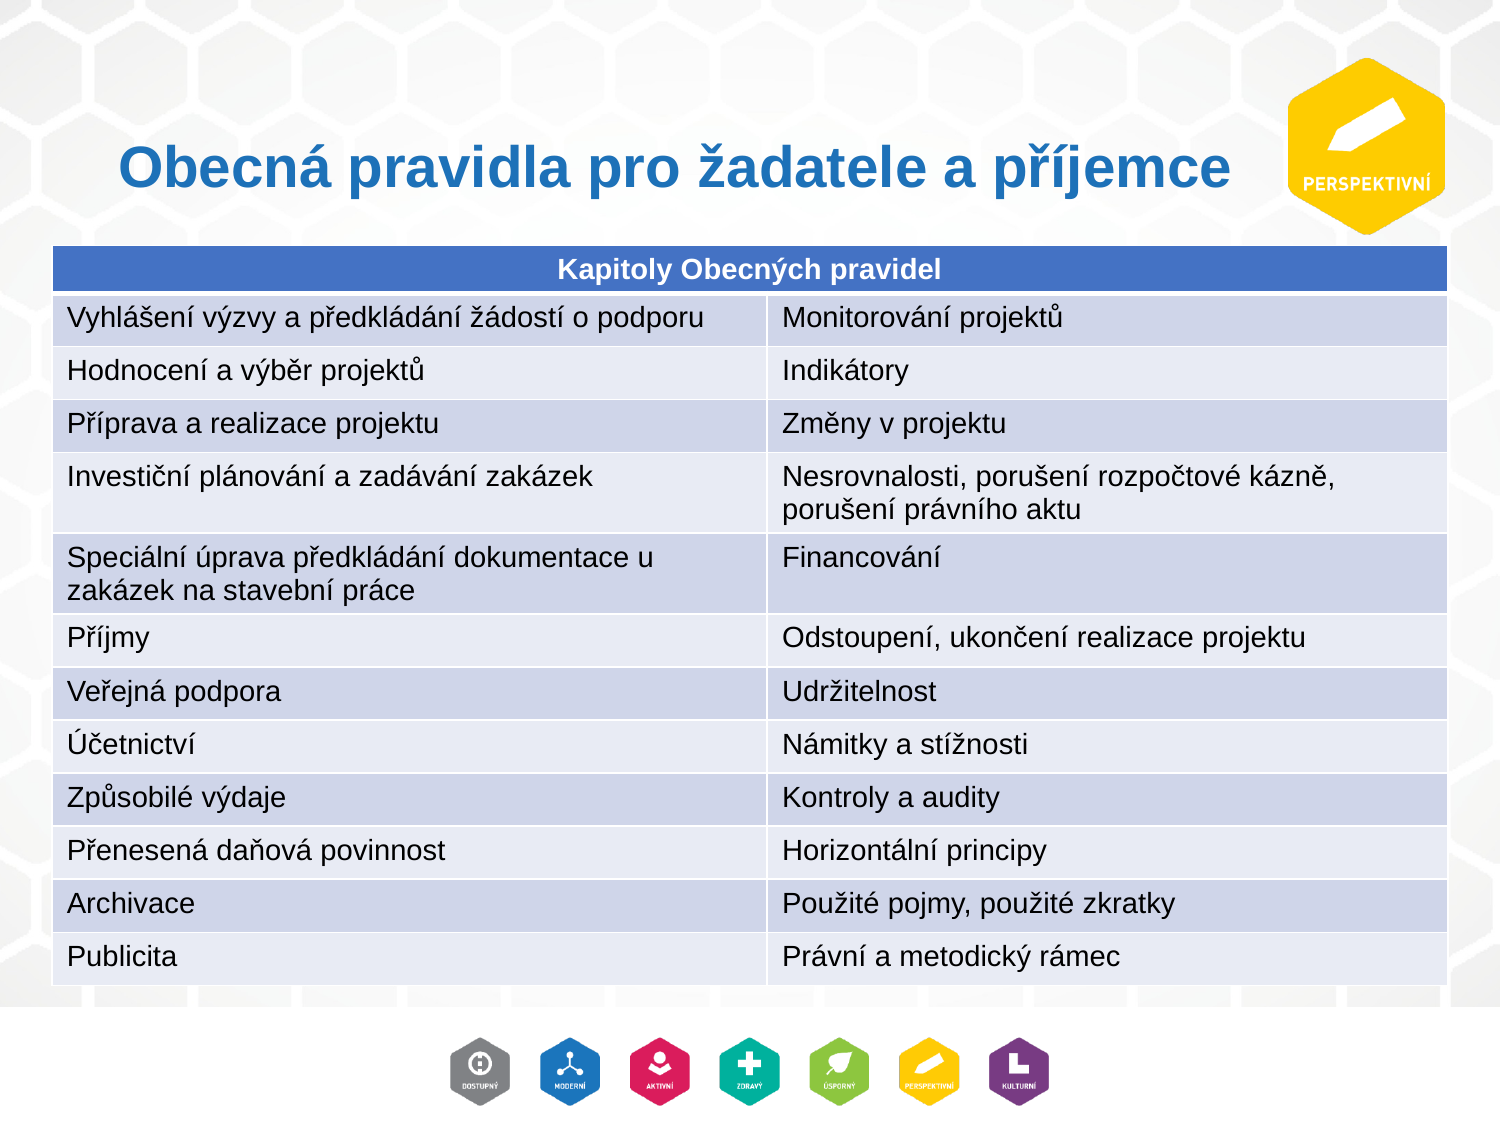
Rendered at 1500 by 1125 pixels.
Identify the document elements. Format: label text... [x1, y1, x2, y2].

table_cell Archivace [53, 880, 766, 932]
table_cell Speciální úprava předkládání dokumentace u zakázek na stavební práce [53, 534, 766, 613]
table_cell Způsobilé výdaje [53, 774, 766, 825]
table_cell Veřejná podpora [53, 668, 766, 719]
table_cell Změny v projektu [768, 400, 1447, 452]
table_cell Příjmy [53, 615, 766, 666]
picture [0, 0, 1500, 1125]
table_cell Horizontální principy [768, 827, 1447, 878]
table_cell Použité pojmy, použité zkratky [768, 880, 1447, 932]
table_cell Příprava a realizace projektu [53, 400, 766, 452]
table_cell Nesrovnalosti, porušení rozpočtové kázně, porušení právního aktu [768, 453, 1447, 532]
table_cell Monitorování projektů [768, 296, 1447, 346]
table_cell Přenesená daňová povinnost [53, 827, 766, 878]
table_cell Hodnocení a výběr projektů [53, 347, 766, 399]
table_cell Financování [768, 534, 1447, 613]
title Obecná pravidla pro žadatele a příjemce [103, 59, 1397, 245]
table_cell Právní a metodický rámec [768, 933, 1447, 985]
table_cell Námitky a stížnosti [768, 721, 1447, 772]
table_cell Kontroly a audity [768, 774, 1447, 825]
table_cell Účetnictví [53, 721, 766, 772]
table_cell Udržitelnost [768, 668, 1447, 719]
table_cell Odstoupení, ukončení realizace projektu [768, 615, 1447, 666]
table_cell Indikátory [768, 347, 1447, 399]
table_cell Vyhlášení výzvy a předkládání žádostí o podporu [53, 296, 766, 346]
table_cell Publicita [53, 933, 766, 985]
table_cell Investiční plánování a zadávání zakázek [53, 453, 766, 532]
table_header Kapitoly Obecných pravidel [53, 246, 1447, 291]
